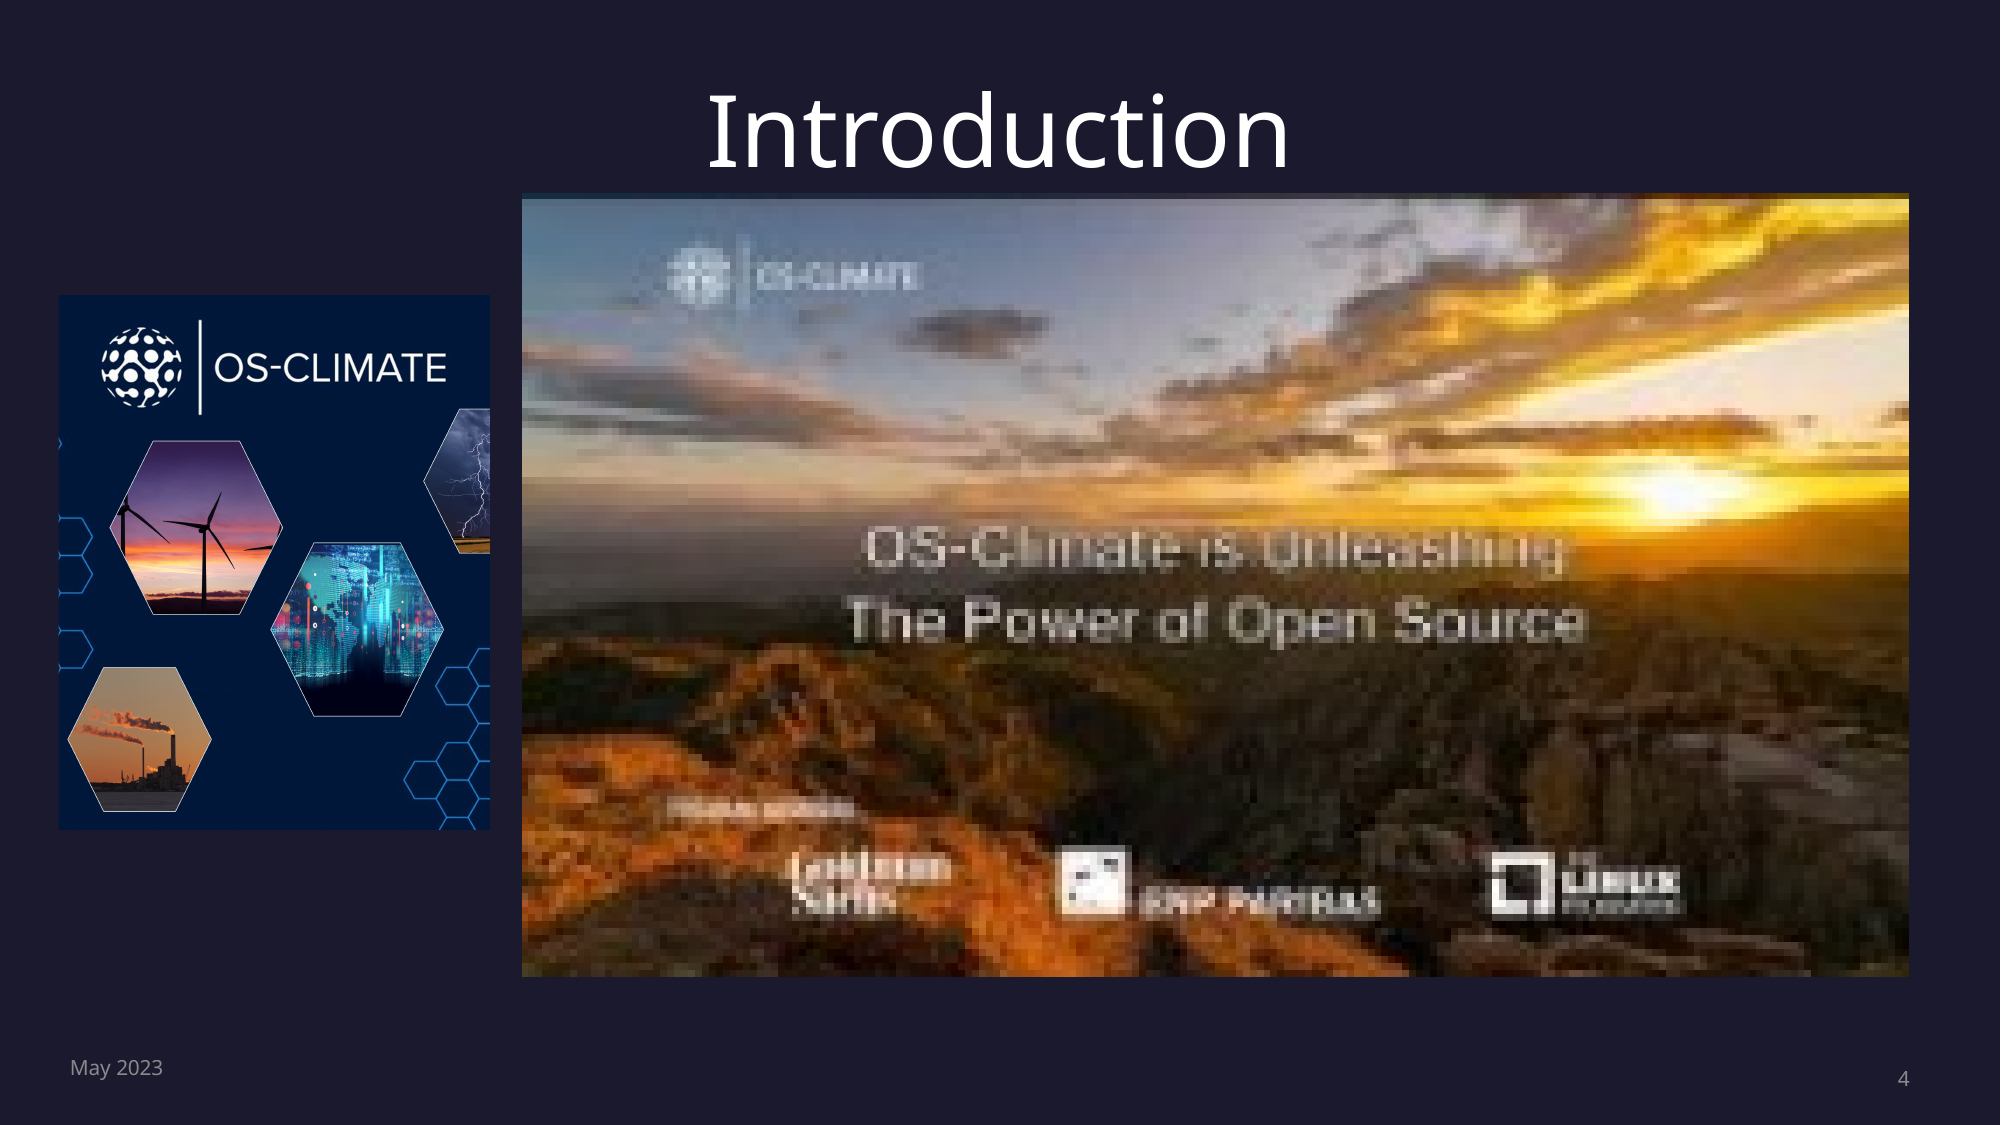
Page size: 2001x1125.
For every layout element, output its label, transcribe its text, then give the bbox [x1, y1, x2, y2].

slide_number 4 [1632, 1067, 1910, 1093]
picture [58, 295, 490, 830]
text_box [521, 192, 1910, 977]
title Introduction [630, 81, 1370, 192]
text_box May 2023 [69, 1054, 501, 1081]
